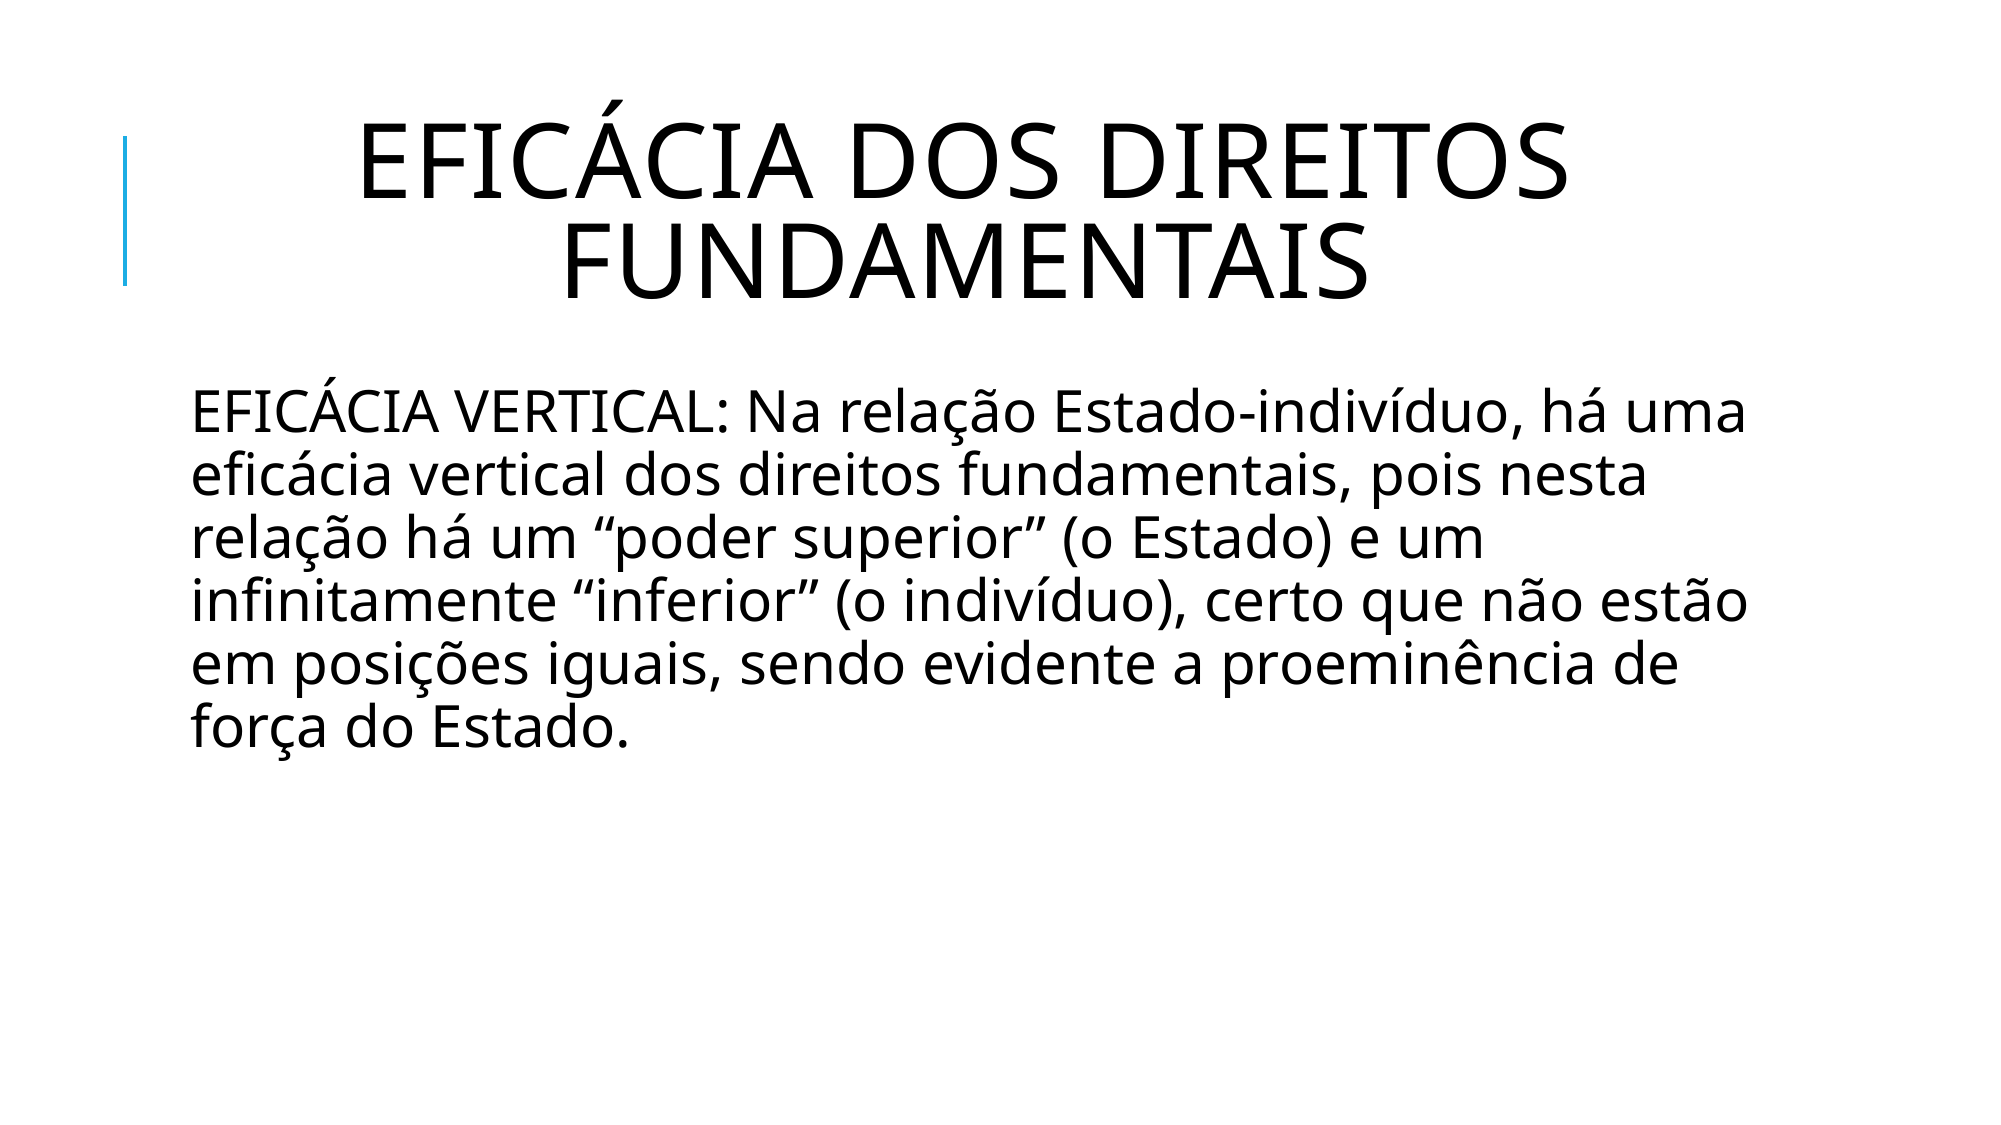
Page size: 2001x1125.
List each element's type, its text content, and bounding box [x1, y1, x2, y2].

list EFICÁCIA VERTICAL: Na relação Estado-indivíduo, há uma eficácia vertical dos direitos fundamentais, pois nesta relação há um “poder superior” (o Estado) e um infinitamente “inferior” (o indivíduo), certo que não estão em posições iguais, sendo evidente a proeminência de força do Estado. [168, 375, 1763, 1035]
title EFICÁCIA DOS DIREITOS FUNDAMENTAIS [168, 96, 1763, 342]
